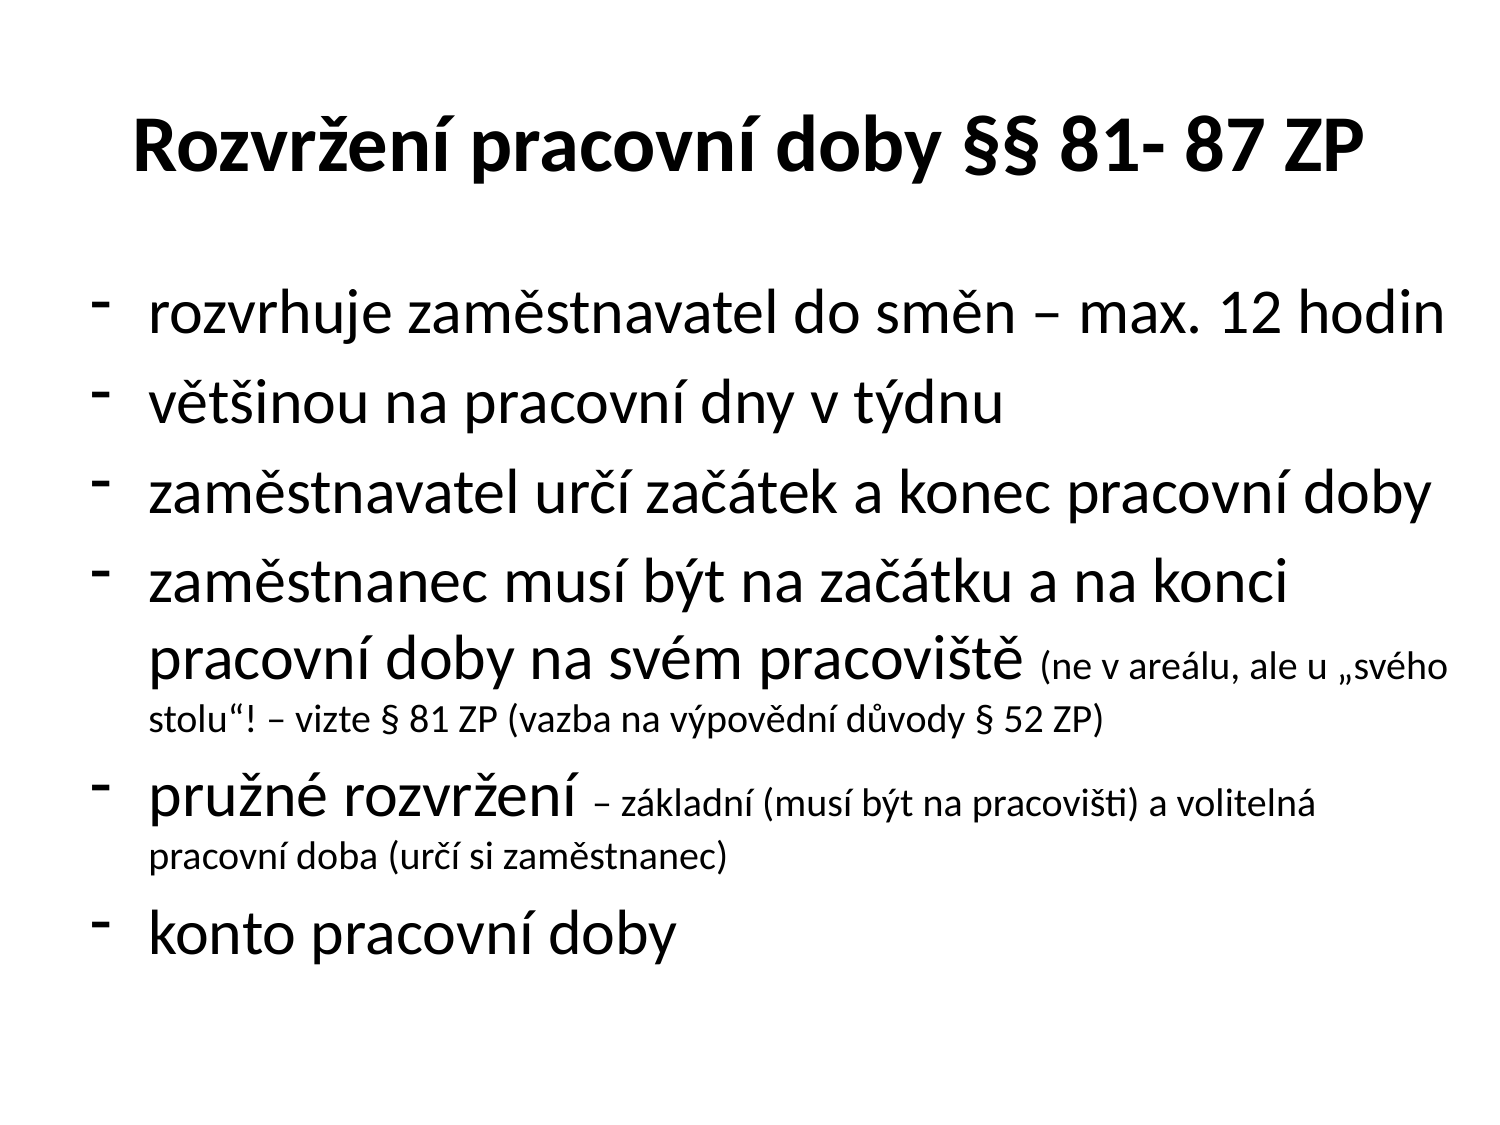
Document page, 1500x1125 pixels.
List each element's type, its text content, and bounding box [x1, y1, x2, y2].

title Rozvržení pracovní doby §§ 81- 87 ZP [74, 44, 1426, 233]
list rozvrhuje zaměstnavatel do směn – max. 12 hodin většinou na pracovní dny v týdnu zaměstnavatel určí začátek a konec pracovní doby zaměstnanec musí být na začátku a na konci pracovní doby na svém pracoviště (ne v areálu, ale u „svého stolu“! – vizte § 81 ZP (vazba na výpovědní důvody § 52 ZP) pružné rozvržení – základní (musí být na pracovišti) a volitelná pracovní doba (určí si zaměstnanec) konto pracovní doby [74, 262, 1471, 1006]
